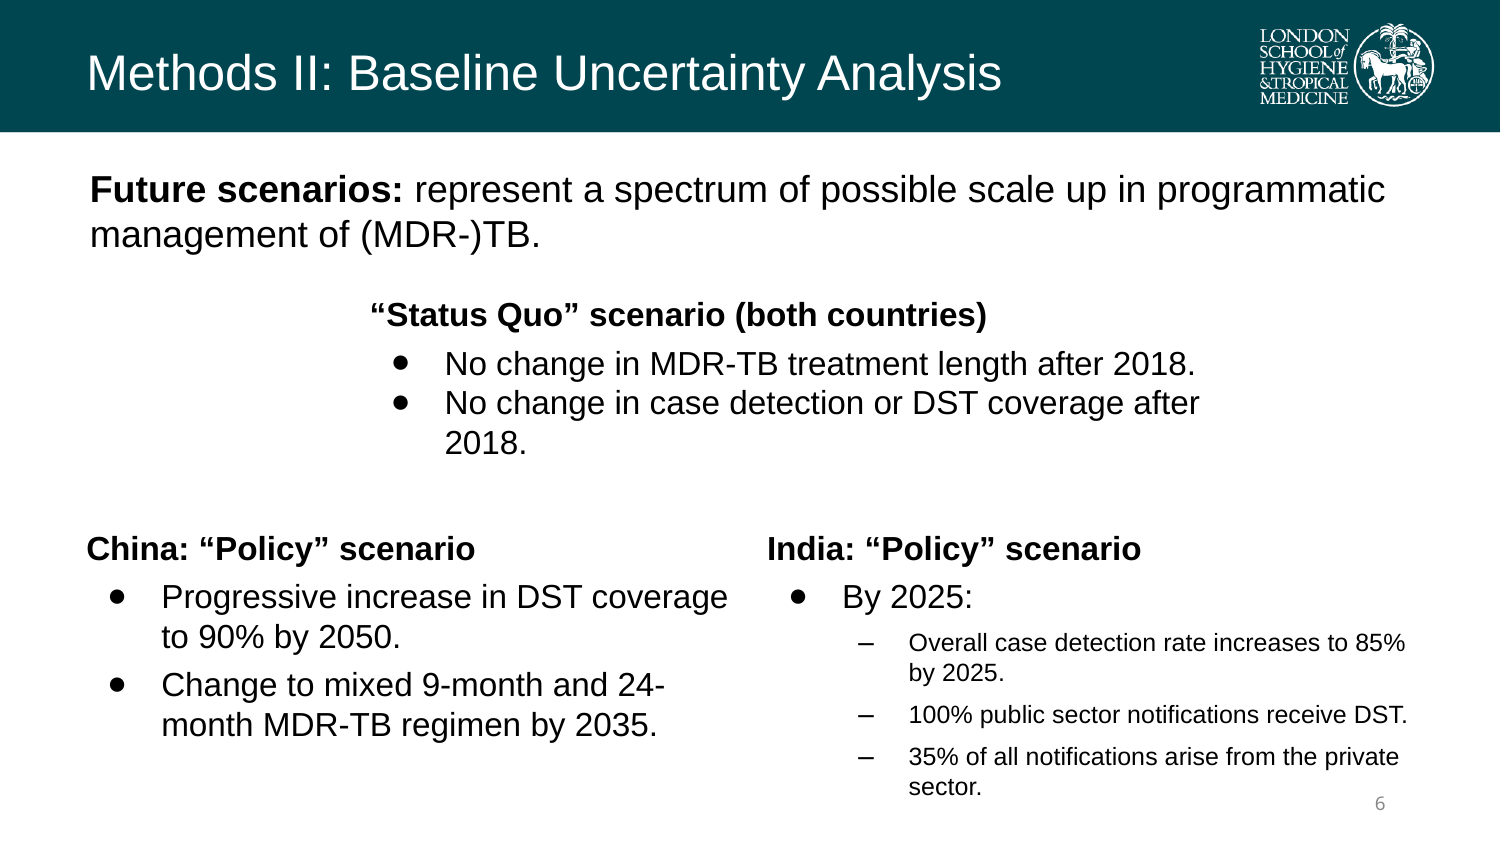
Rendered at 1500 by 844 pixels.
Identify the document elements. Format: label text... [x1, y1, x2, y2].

text_box Future scenarios: represent a spectrum of possible scale up in programmatic management of (MDR-)TB. [74, 150, 1429, 299]
picture [0, 0, 1500, 844]
text_box “Status Quo” scenario (both countries) No change in MDR-TB treatment length after 2018. No change in case detection or DST coverage after 2018. [358, 287, 1252, 465]
text_box India: “Policy” scenario By 2025: Overall case detection rate increases to 85% by 2025. 100% public sector notifications receive DST. 35% of all notifications arise from the private sector. [755, 521, 1431, 837]
text_box ‹#› [1059, 782, 1397, 827]
text_box China: “Policy” scenario Progressive increase in DST coverage to 90% by 2050. Change to mixed 9-month and 24-month MDR-TB regimen by 2035. [74, 521, 750, 837]
text_box Methods II: Baseline Uncertainty Analysis [74, 34, 1241, 129]
